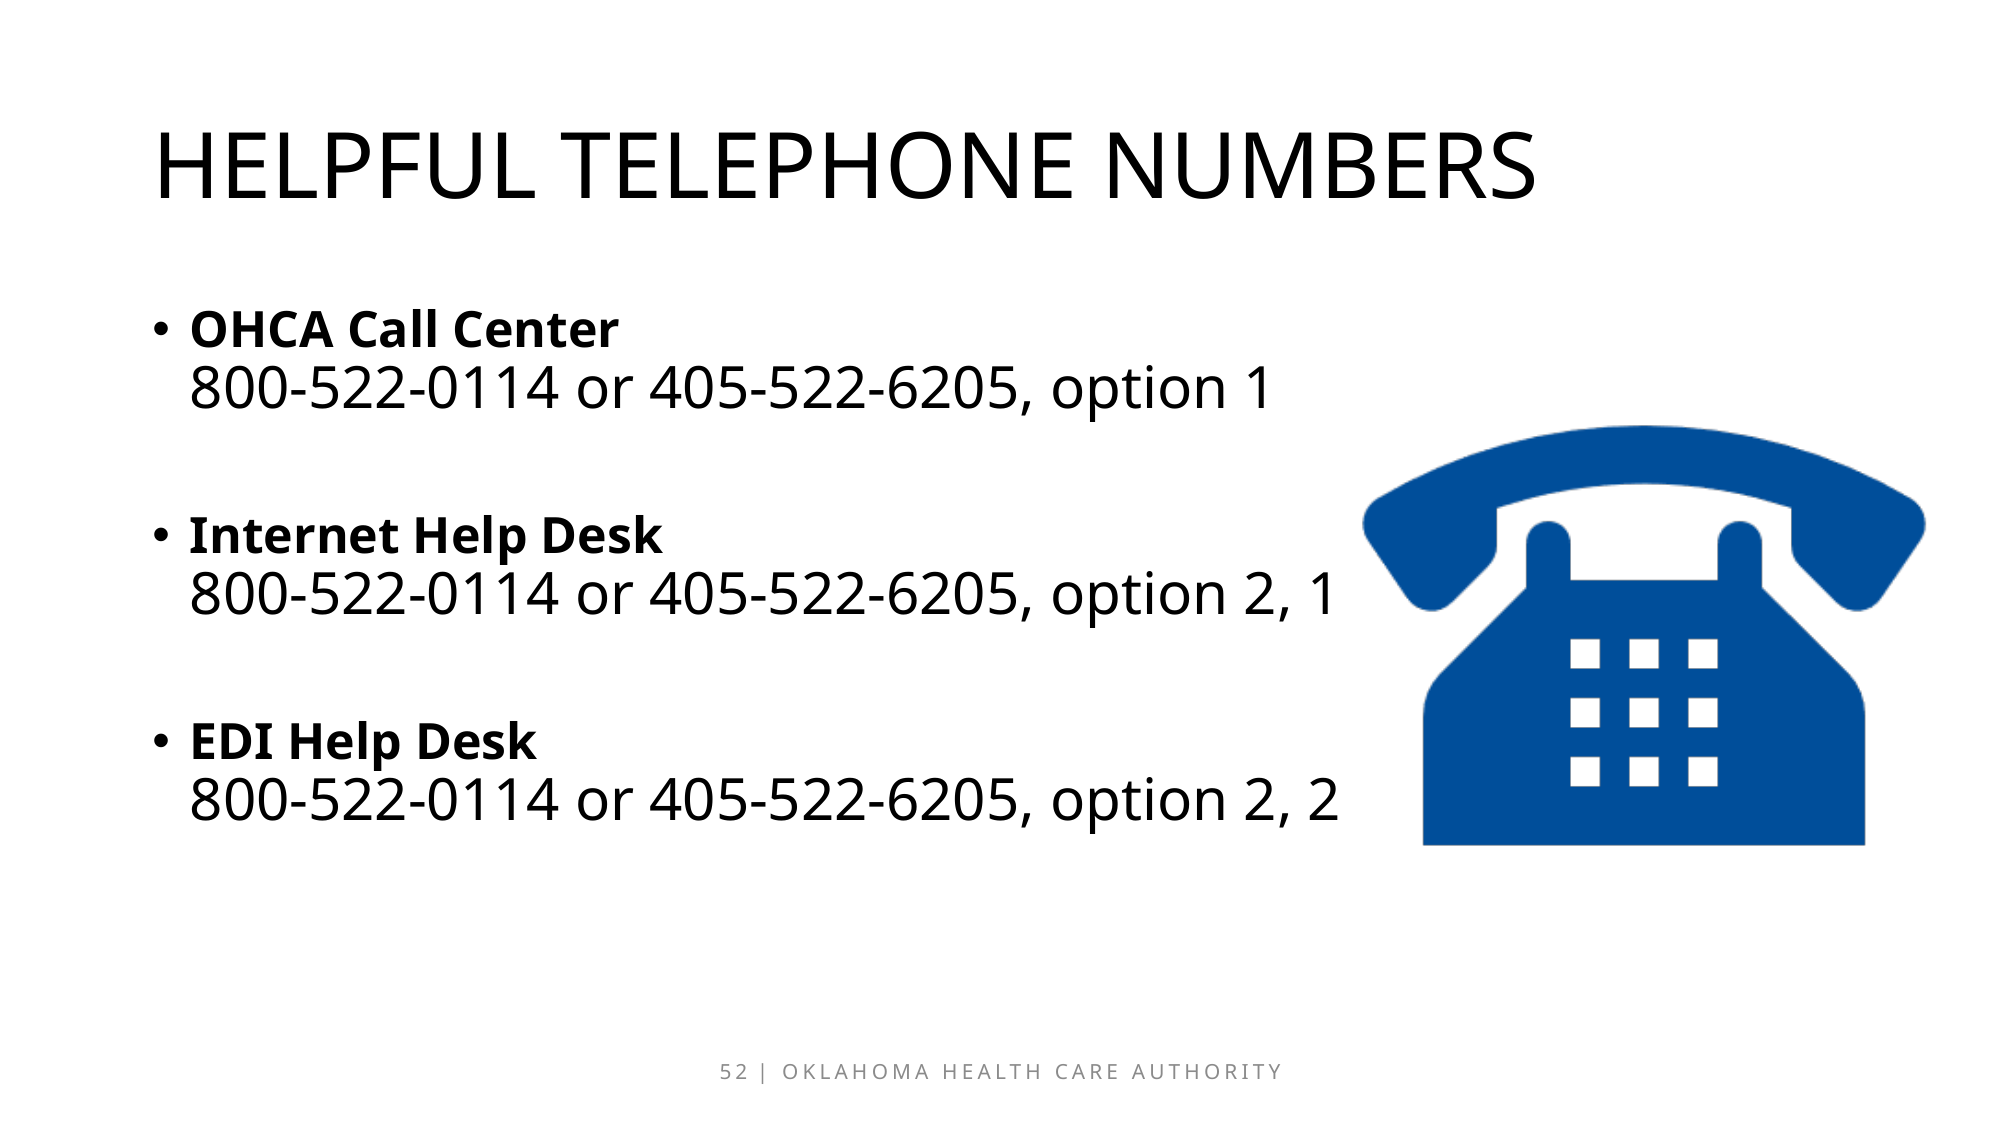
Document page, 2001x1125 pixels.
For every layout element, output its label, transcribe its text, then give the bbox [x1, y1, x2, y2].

title Helpful telephone numbers [137, 59, 1863, 278]
list OHCA Call Center 800-522-0114 or 405-522-6205, option 1 Internet Help Desk 800-522-0114 or 405-522-6205, option 2, 1 EDI Help Desk 800-522-0114 or 405-522-6205, option 2, 2 [137, 296, 1291, 982]
picture [1291, 286, 1998, 993]
